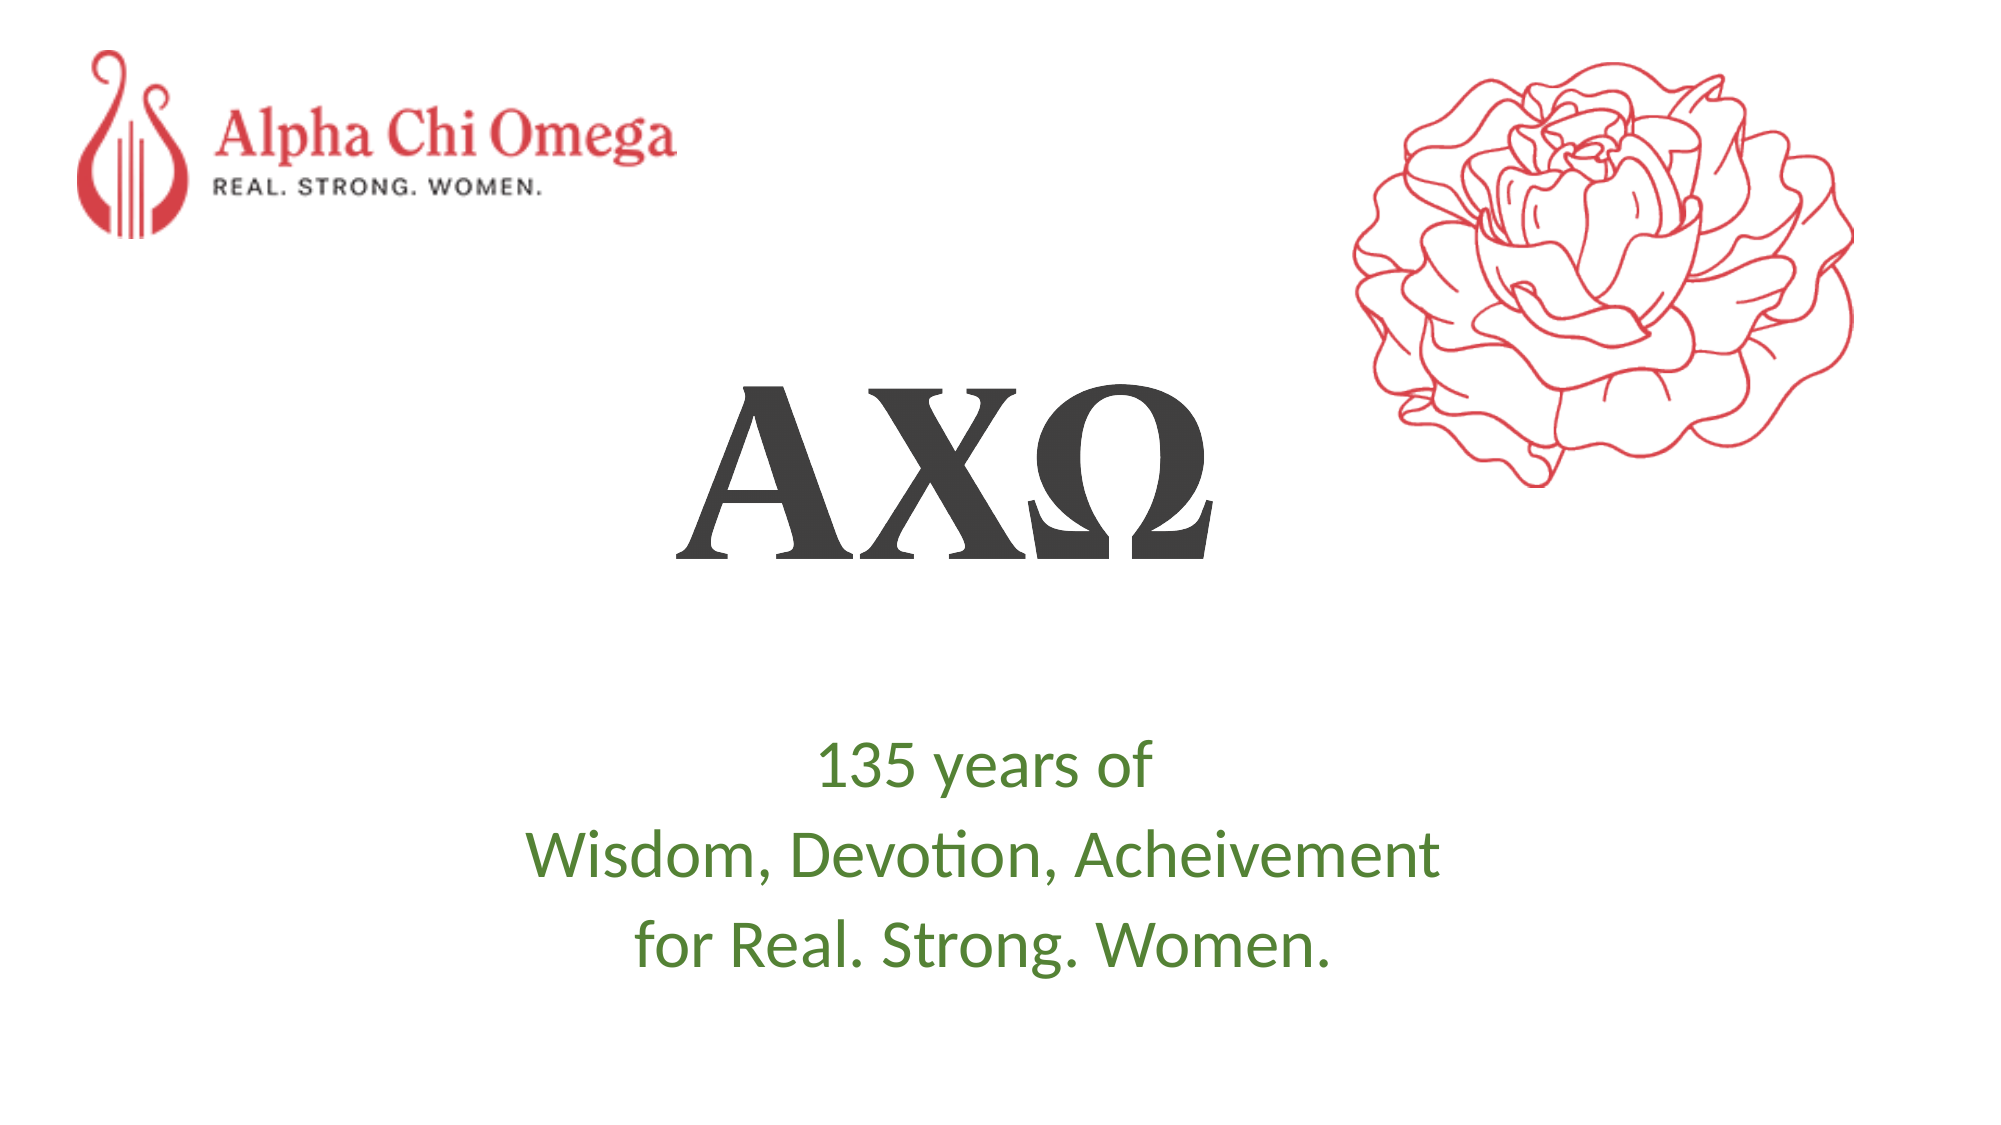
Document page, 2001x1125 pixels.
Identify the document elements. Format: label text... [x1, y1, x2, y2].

picture [77, 50, 677, 239]
picture [675, 384, 1213, 559]
subtitle 135 years of Wisdom, Devotion, Acheivement for Real. Strong. Women. [233, 720, 1734, 993]
picture [1352, 62, 1854, 488]
